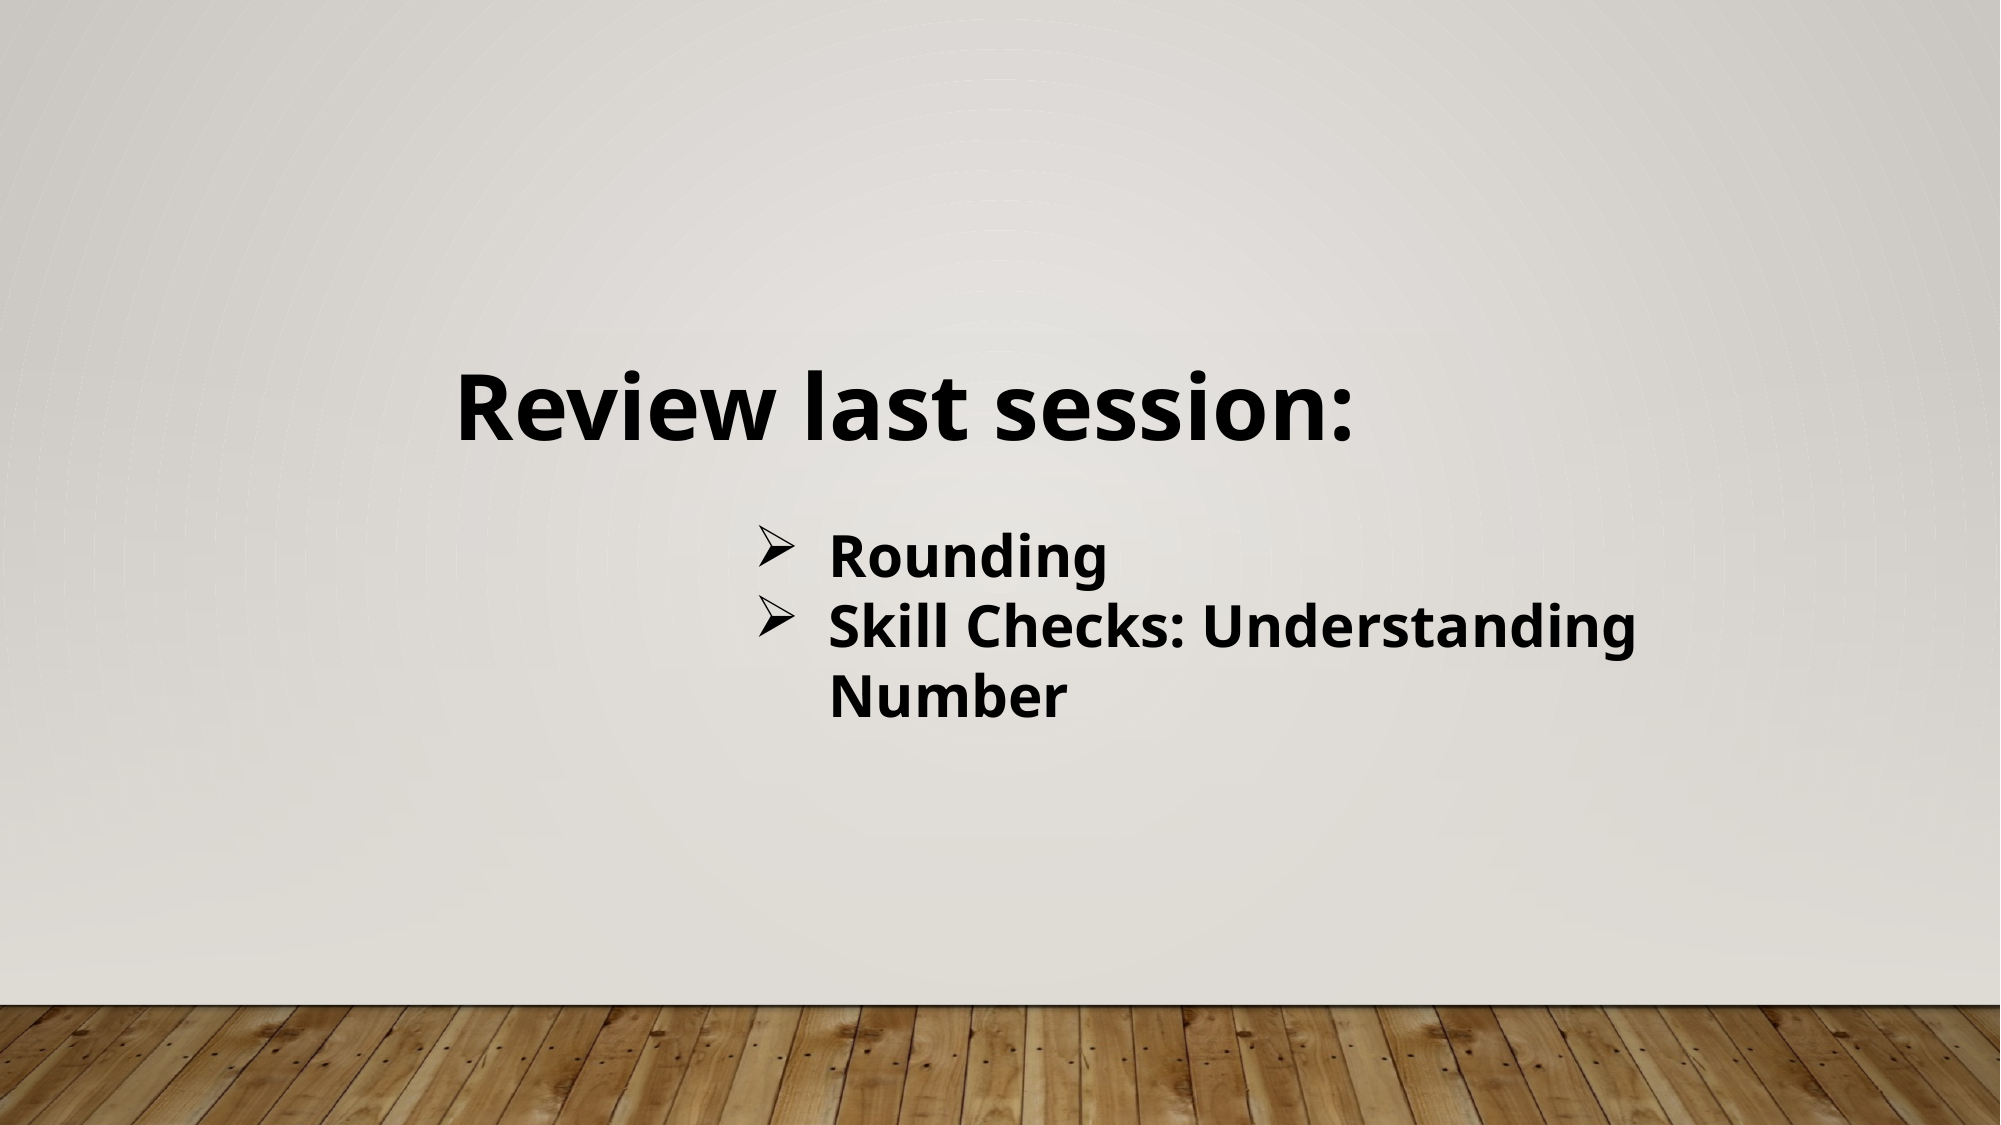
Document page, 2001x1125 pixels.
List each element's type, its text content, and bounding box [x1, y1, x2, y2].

text_box Review last session: Rounding Skill Checks: Understanding Number [438, 231, 1753, 917]
picture [0, 1005, 2000, 1125]
